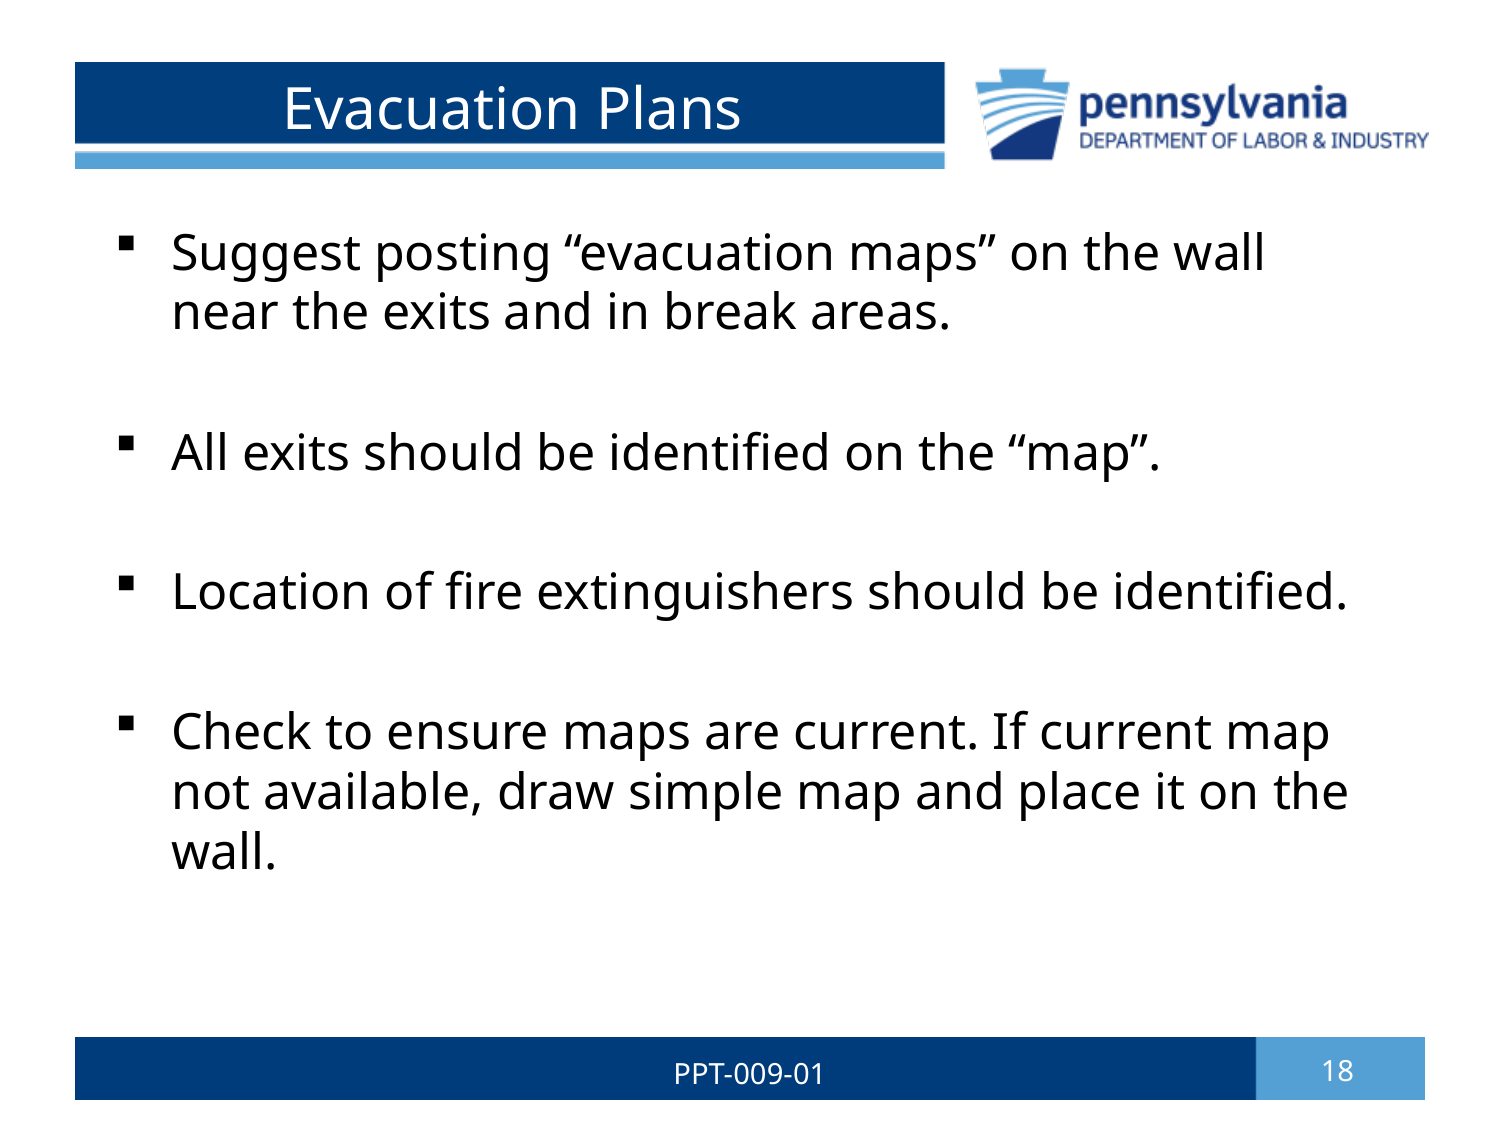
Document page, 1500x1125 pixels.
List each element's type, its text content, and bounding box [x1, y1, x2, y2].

title Evacuation Plans [75, 62, 950, 150]
slide_number 18 [1250, 1042, 1425, 1103]
picture [75, 62, 1429, 169]
footer PPT-009-01 [512, 1042, 988, 1103]
picture [75, 1037, 1425, 1100]
subtitle Suggest posting “evacuation maps” on the wall near the exits and in break areas. All exits should be identified on the “map”. Location of fire extinguishers should be identified. Check to ensure maps are current. If current map not available, draw simple map and place it on the wall. [99, 212, 1400, 1000]
